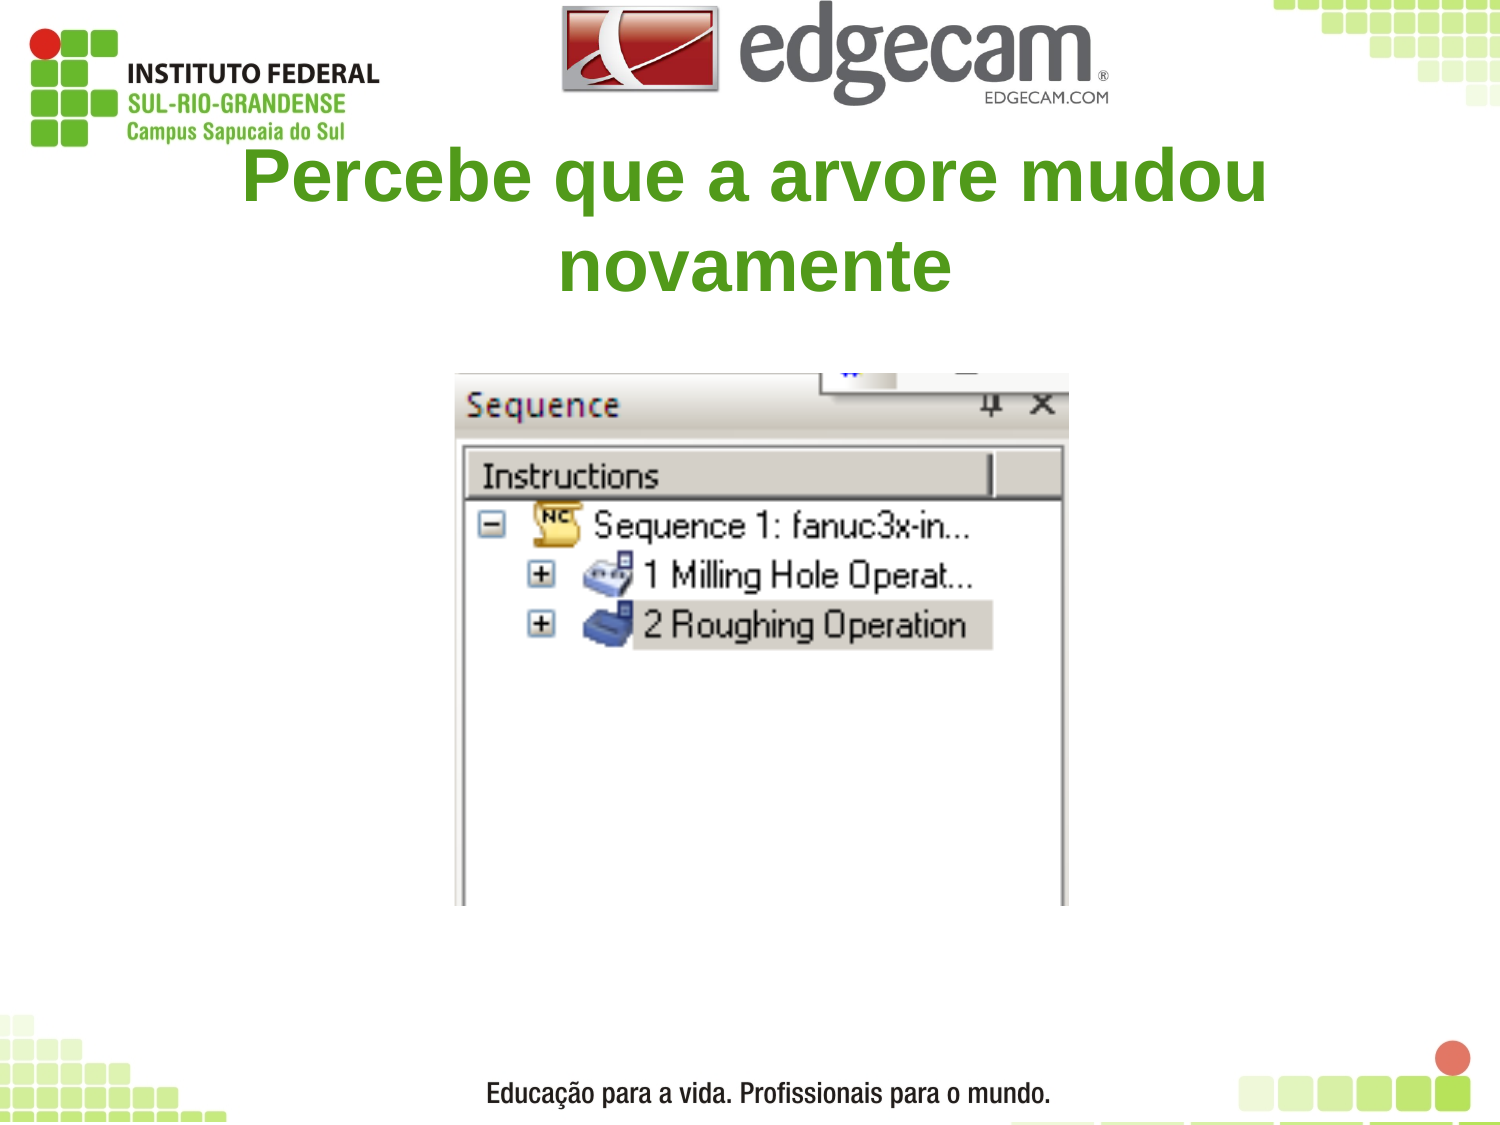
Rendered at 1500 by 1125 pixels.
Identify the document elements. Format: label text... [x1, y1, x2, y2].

picture [0, 0, 1500, 1125]
title Percebe que a arvore mudou novamente [76, 196, 1435, 315]
